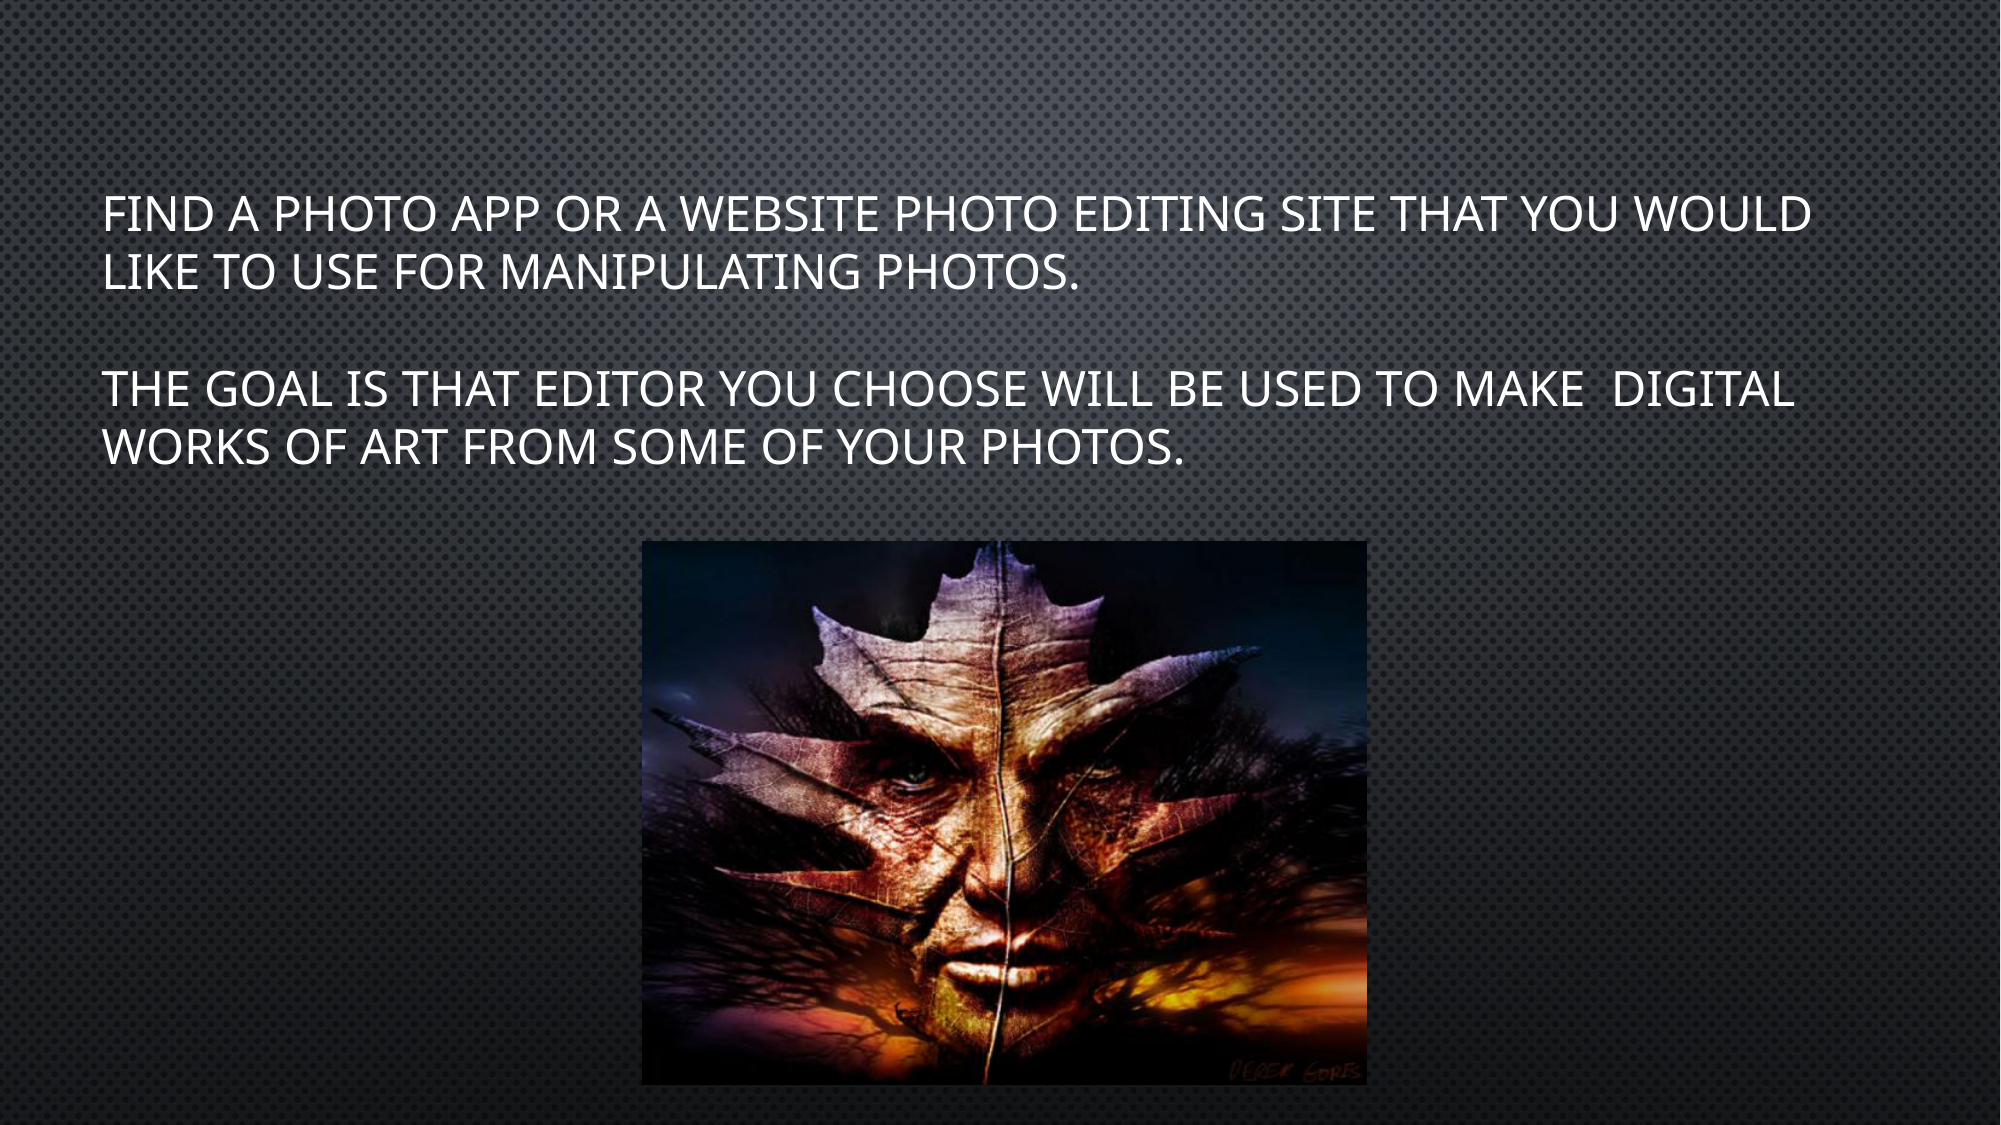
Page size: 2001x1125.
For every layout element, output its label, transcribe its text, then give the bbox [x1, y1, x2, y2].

picture [642, 541, 1367, 1085]
title Find a Photo App or a website photo editing site that you would like to use for manipulating photos. The goal is that editor you choose will be used to make digital works of art from some of your photos. [86, 172, 1901, 485]
